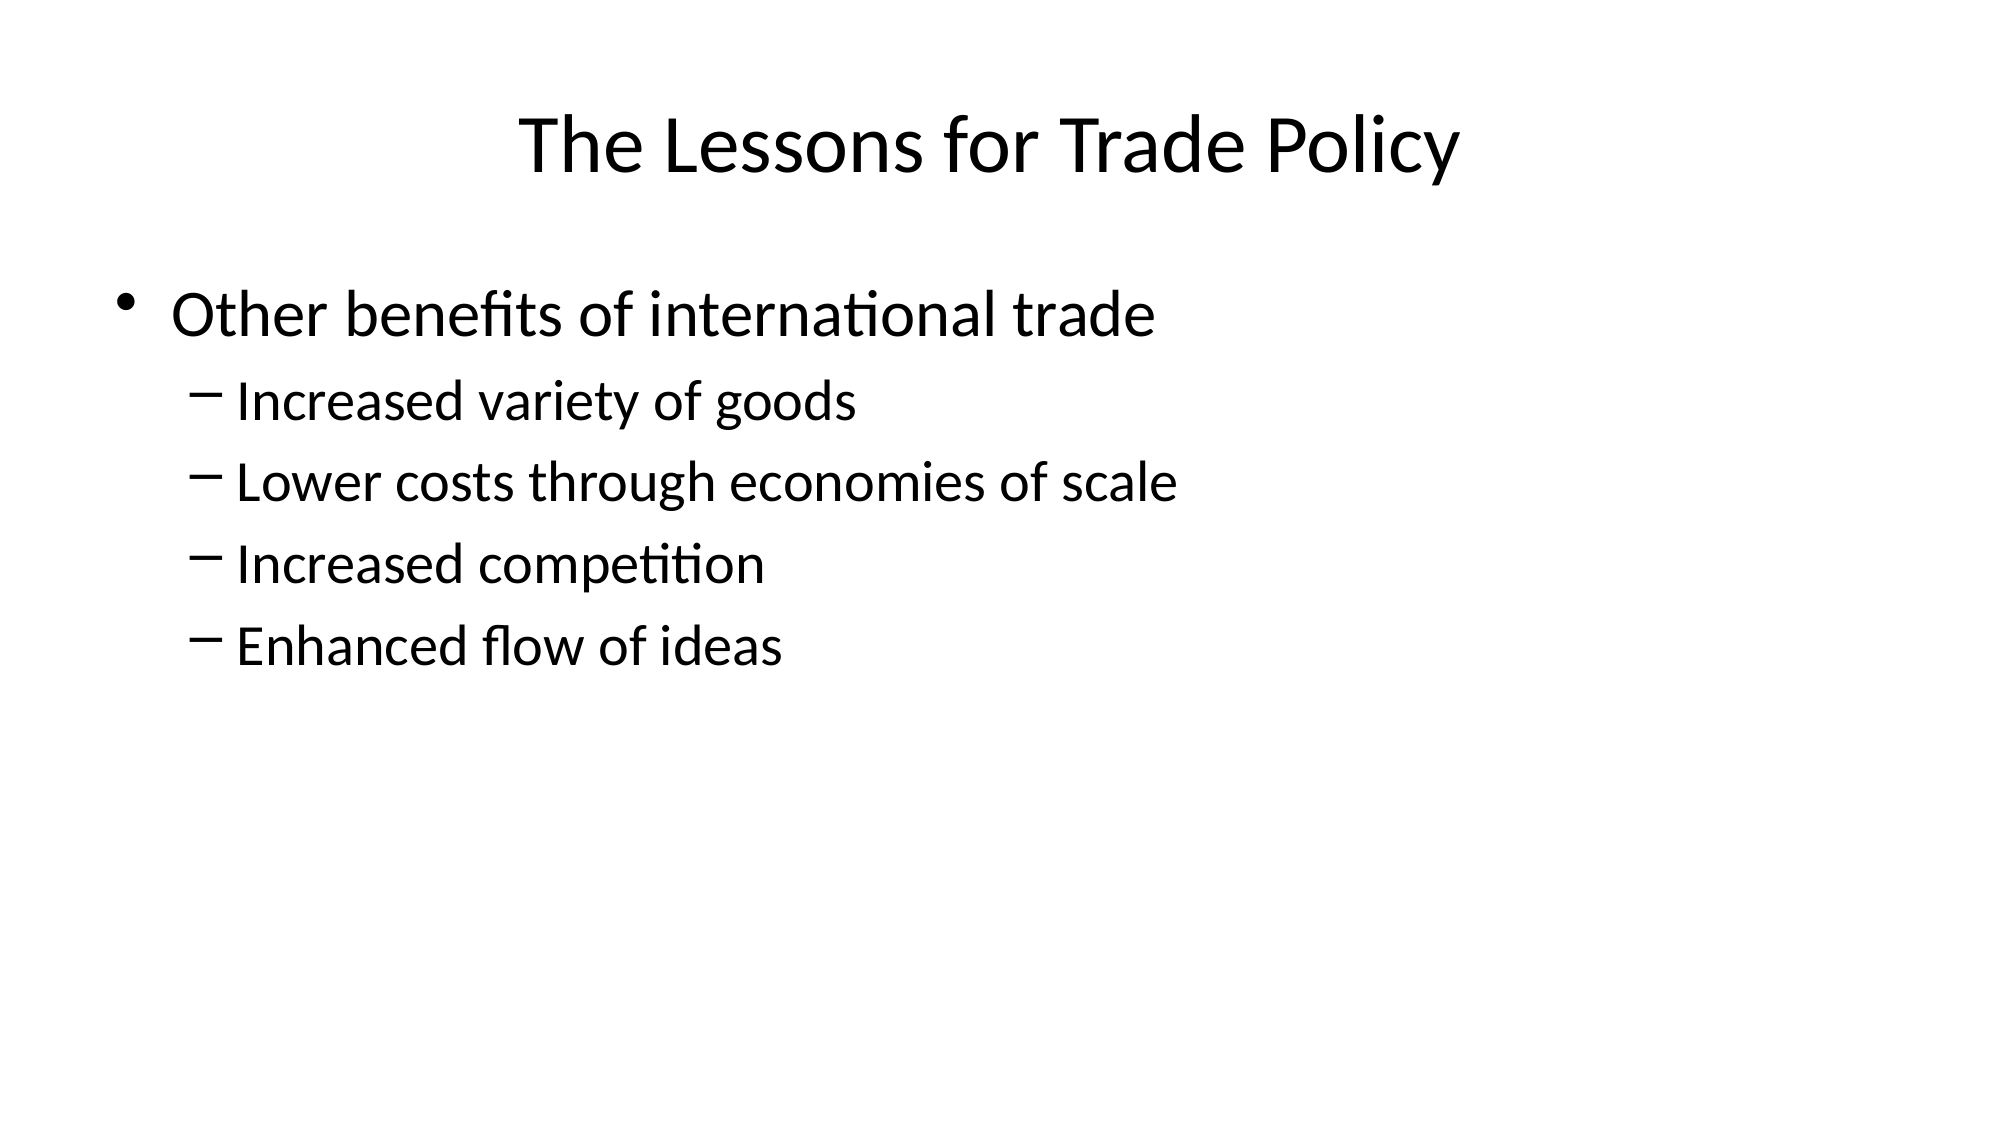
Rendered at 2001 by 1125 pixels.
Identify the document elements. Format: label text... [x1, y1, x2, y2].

title The Lessons for Trade Policy [99, 45, 1900, 233]
list Other benefits of international trade Increased variety of goods Lower costs through economies of scale Increased competition Enhanced flow of ideas [99, 262, 1900, 1005]
